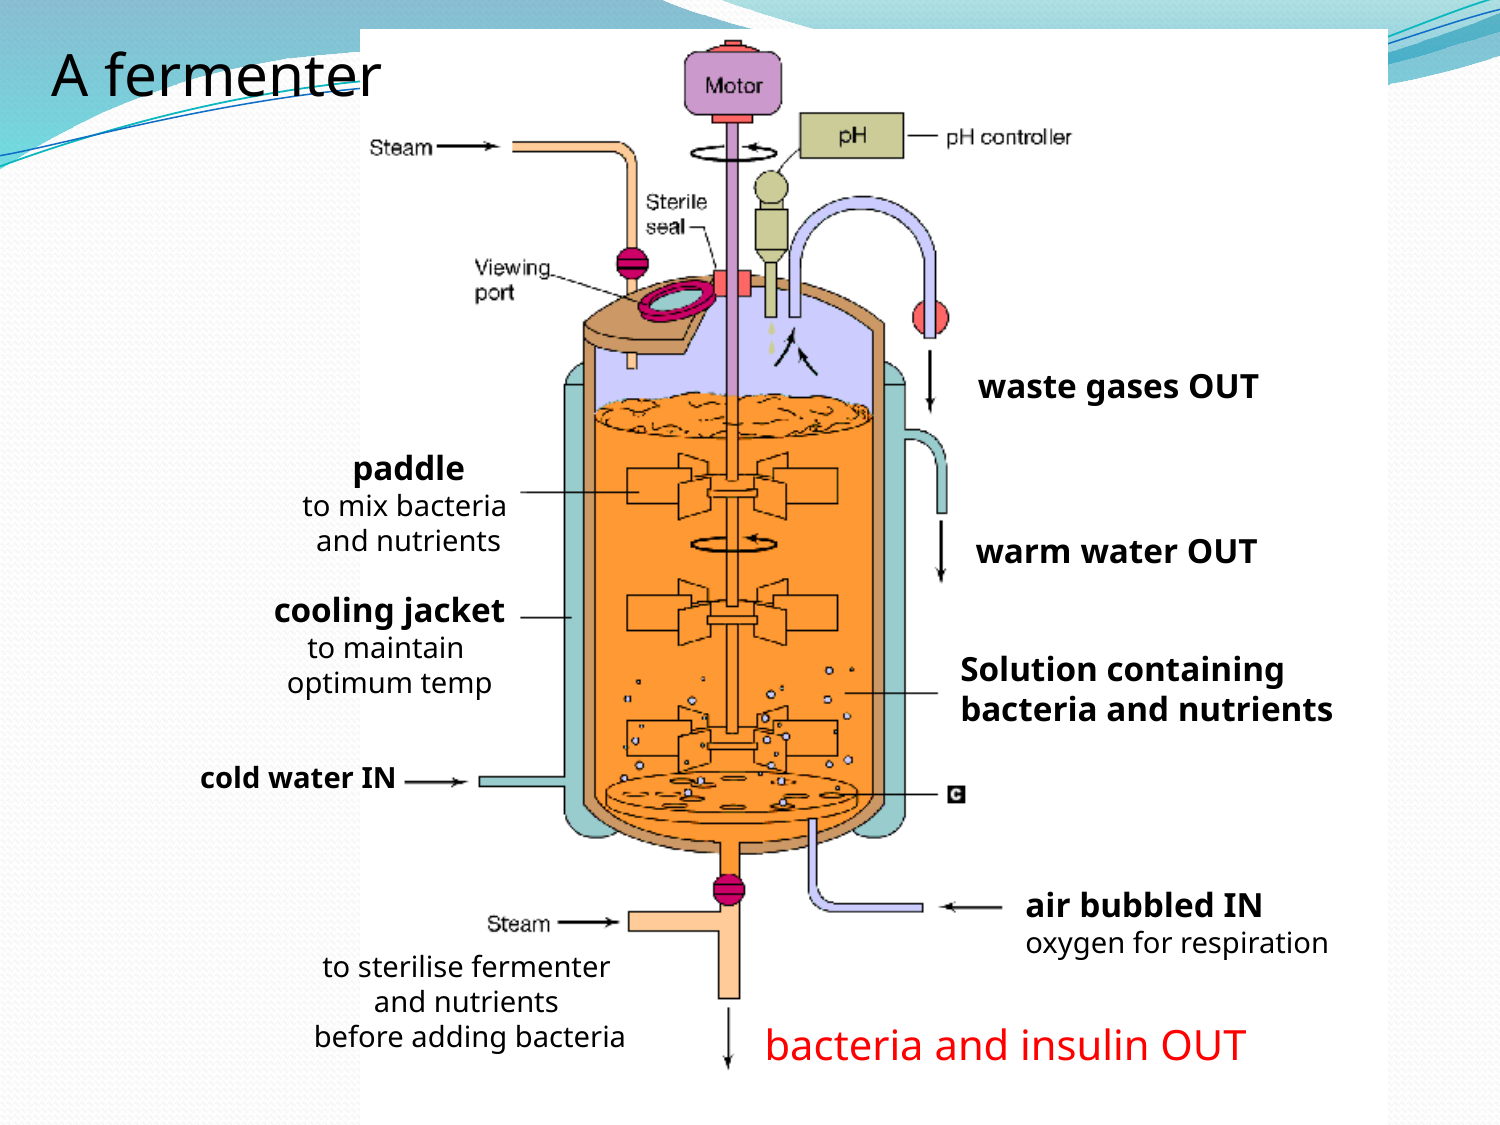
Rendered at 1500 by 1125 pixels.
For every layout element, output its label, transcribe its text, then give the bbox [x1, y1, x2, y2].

text_box to sterilise fermenter and nutrients before adding bacteria [298, 940, 353, 1061]
text_box cold water IN [185, 751, 353, 802]
text_box paddle to mix bacteria and nutrients [287, 440, 353, 565]
picture [359, 29, 1389, 1125]
text_box cooling jacket to maintain optimum temp [259, 581, 353, 707]
text_box A fermenter [37, 31, 357, 116]
